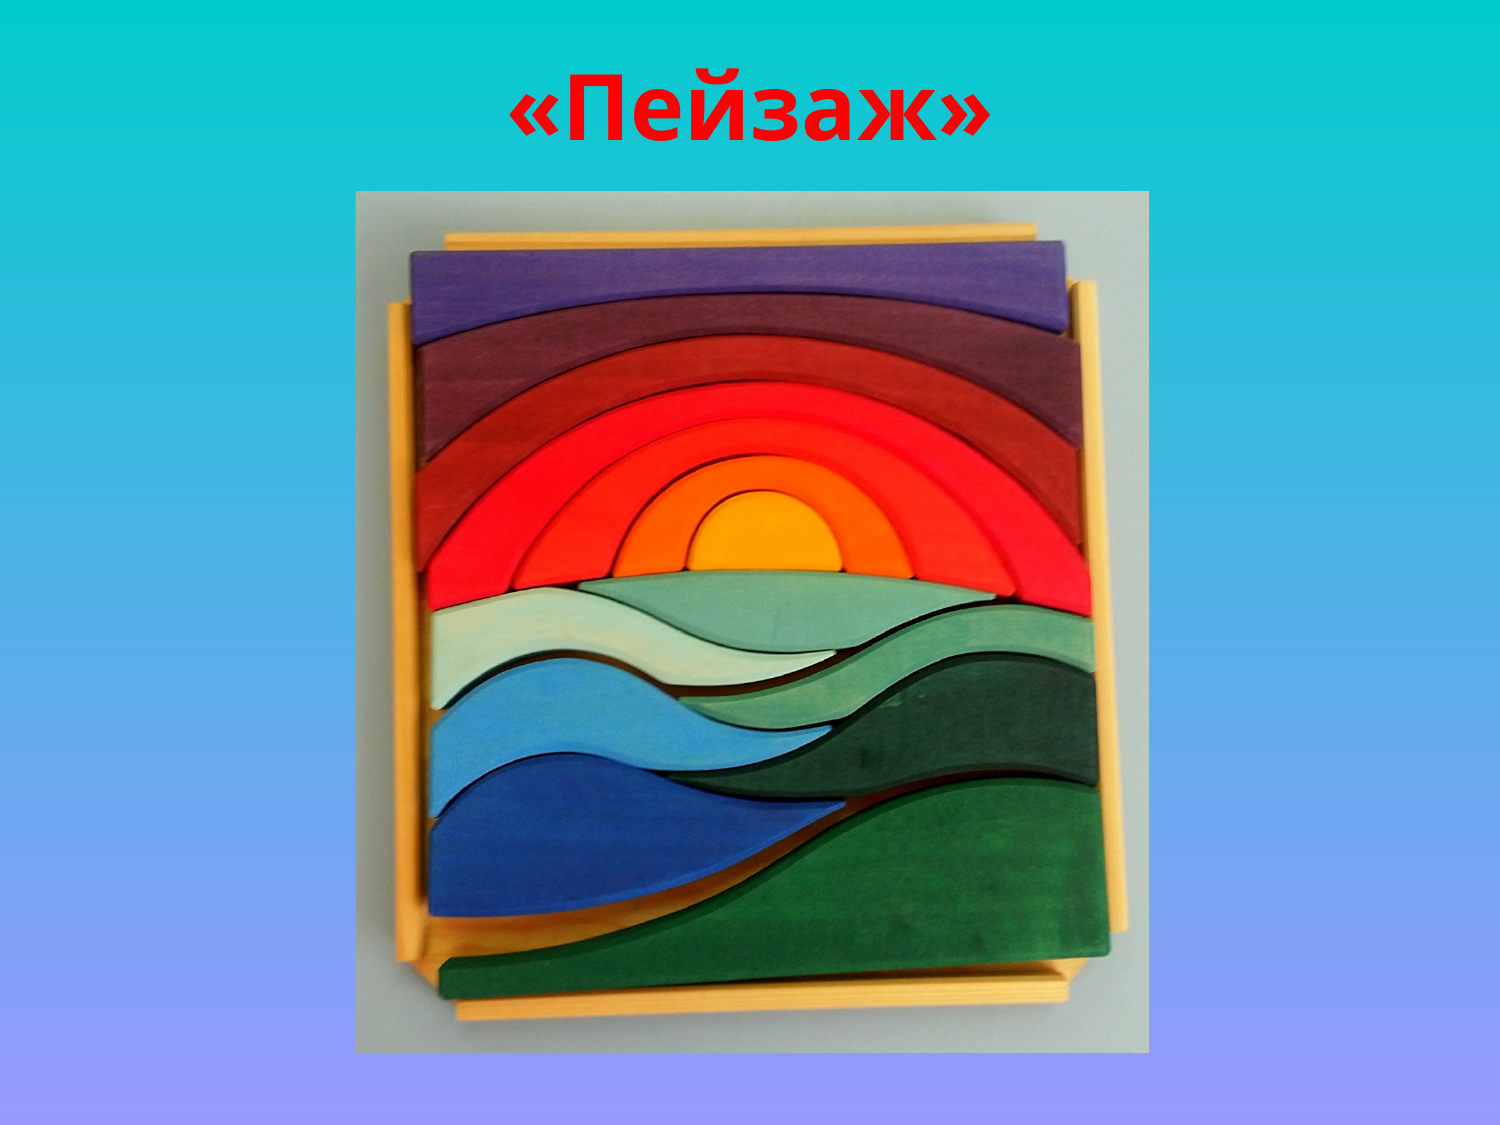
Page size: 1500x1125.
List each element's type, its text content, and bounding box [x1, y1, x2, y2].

title «Пейзаж» [75, 45, 1425, 163]
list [355, 190, 1150, 1053]
